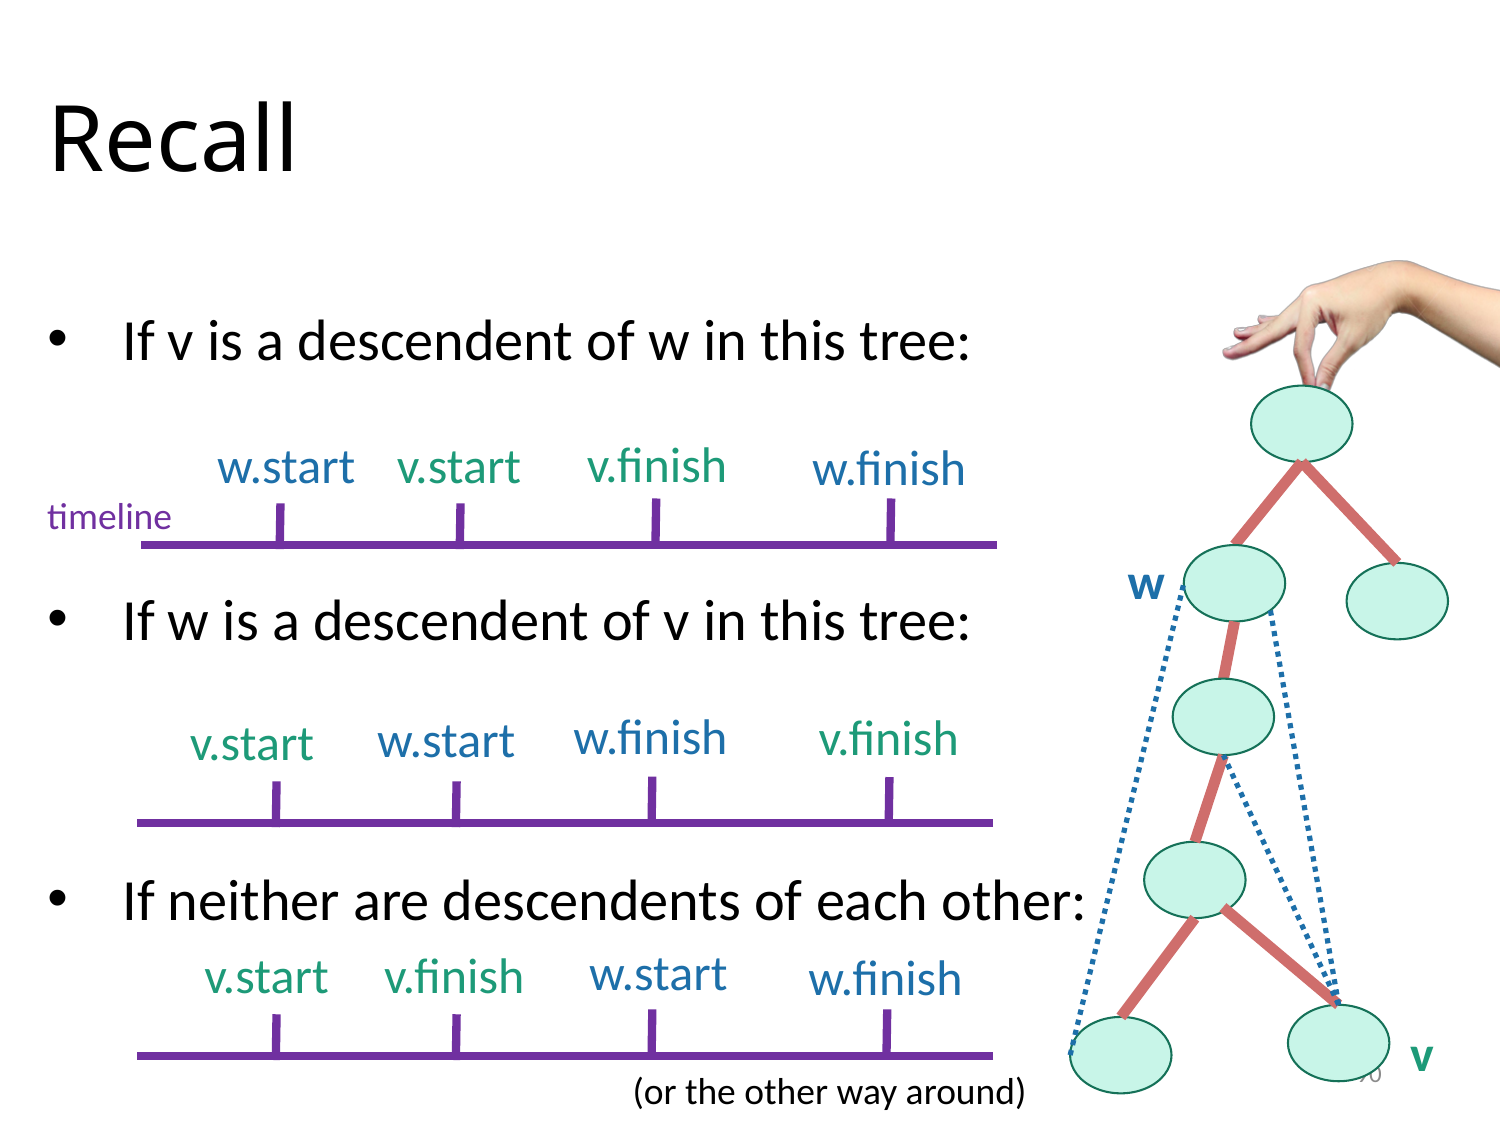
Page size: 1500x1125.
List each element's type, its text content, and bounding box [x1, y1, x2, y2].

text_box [137, 697, 994, 828]
text_box (or the other way around) [617, 1059, 1056, 1120]
title Recall [32, 33, 1433, 251]
text_box timeline [32, 484, 141, 545]
text_box If v is a descendent of w in this tree: If w is a descendent of v in this tree: If neither are descendents of each other: [32, 294, 1070, 1000]
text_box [1112, 542, 1471, 1090]
slide_number 90 [1059, 1042, 1397, 1103]
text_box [1070, 583, 1112, 1056]
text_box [141, 425, 998, 550]
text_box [137, 933, 994, 1061]
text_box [1070, 244, 1500, 1094]
